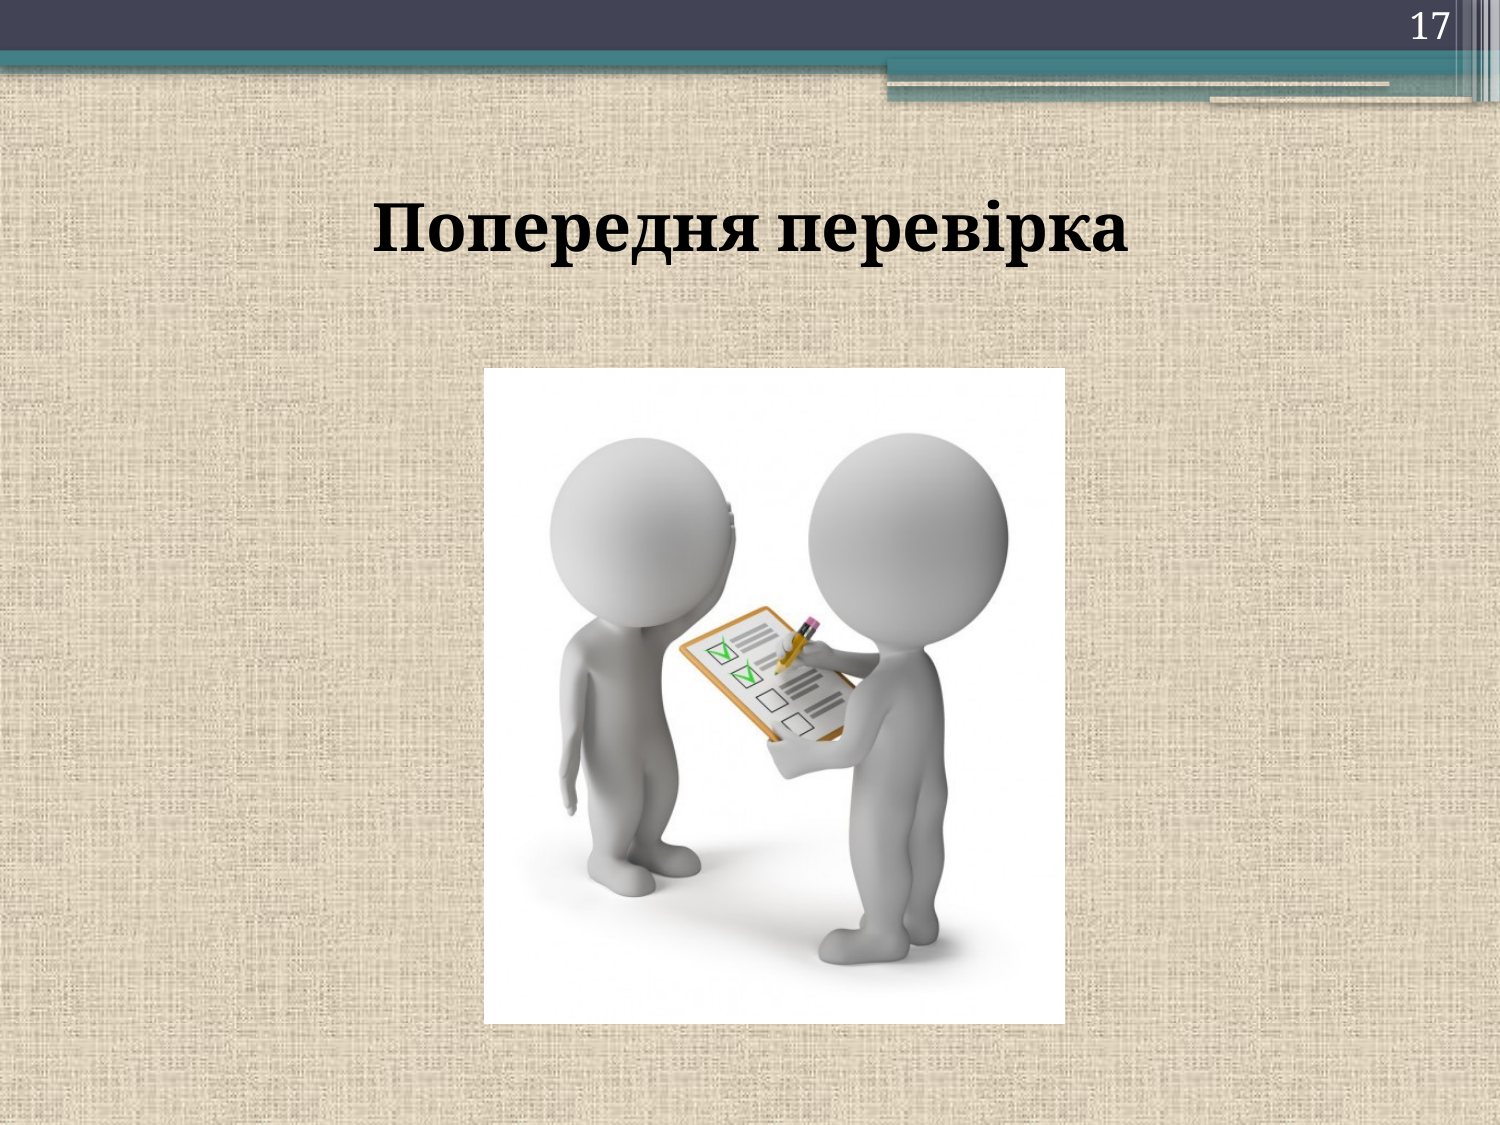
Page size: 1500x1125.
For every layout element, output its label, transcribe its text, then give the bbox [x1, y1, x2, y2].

title Попередня перевірка [76, 137, 1427, 313]
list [484, 368, 1065, 1024]
picture [0, 74, 1500, 1125]
slide_number 17 [1341, 0, 1466, 61]
